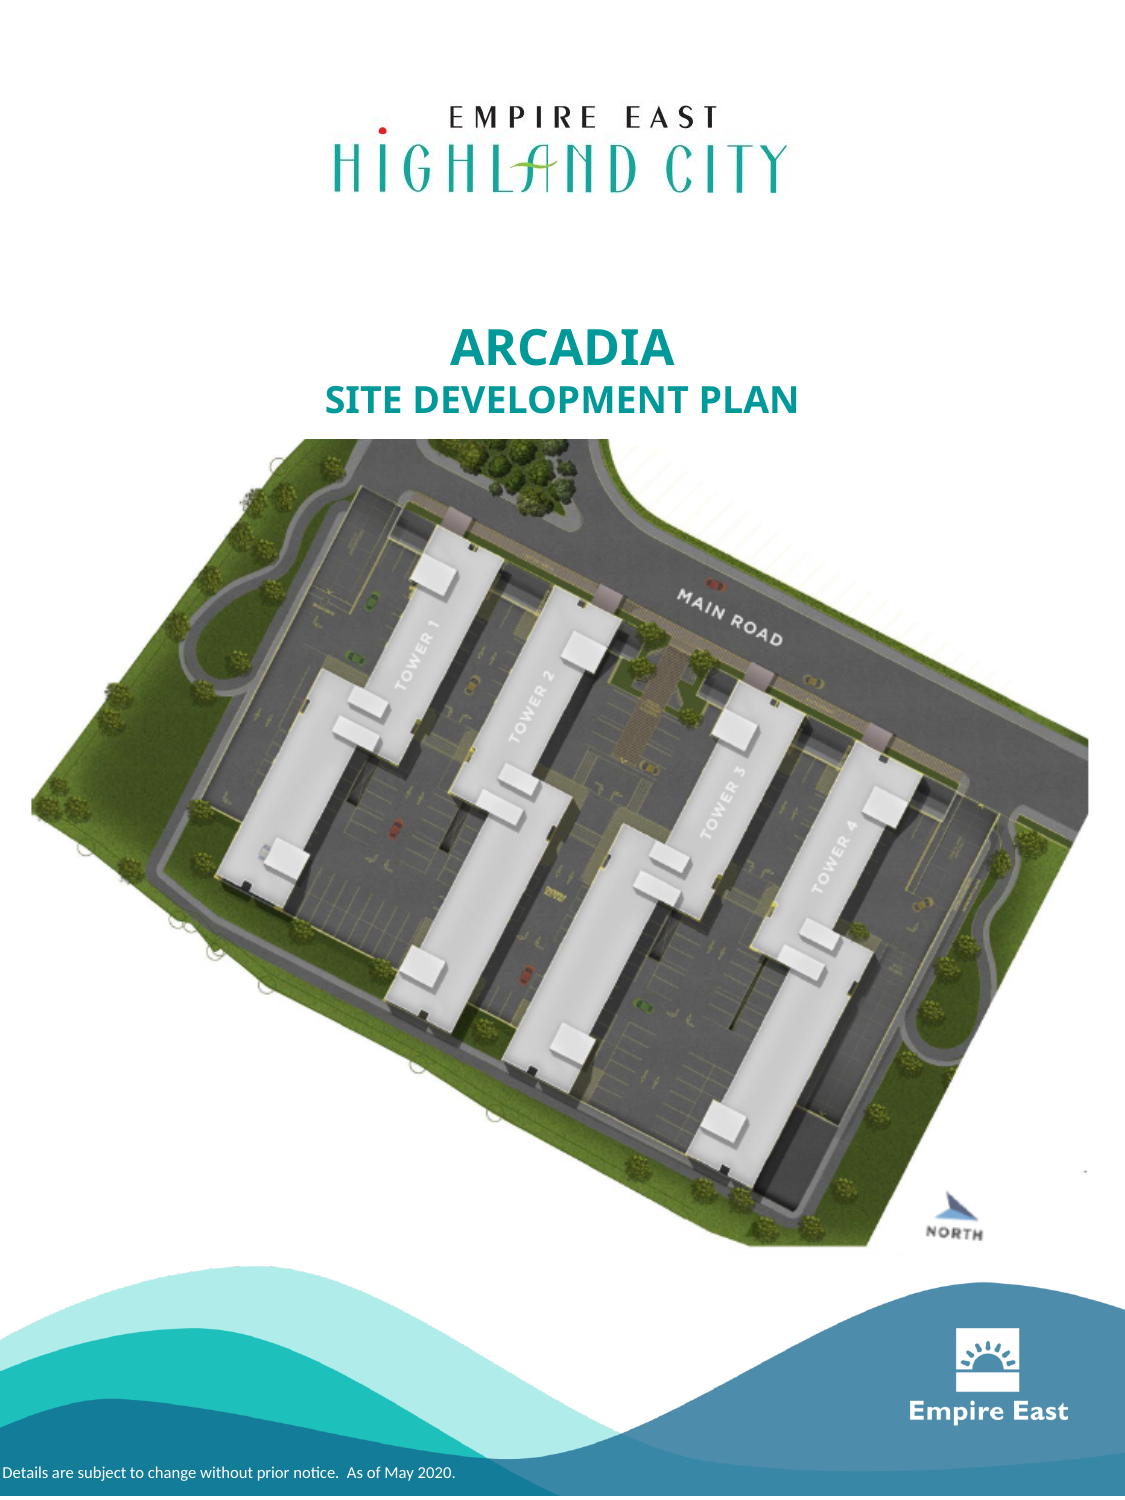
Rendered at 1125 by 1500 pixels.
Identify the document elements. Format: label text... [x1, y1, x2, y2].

title ARCADIA SITE DEVELOPMENT PLAN [84, 289, 1041, 429]
picture [0, 439, 1125, 1496]
picture [232, 36, 893, 263]
